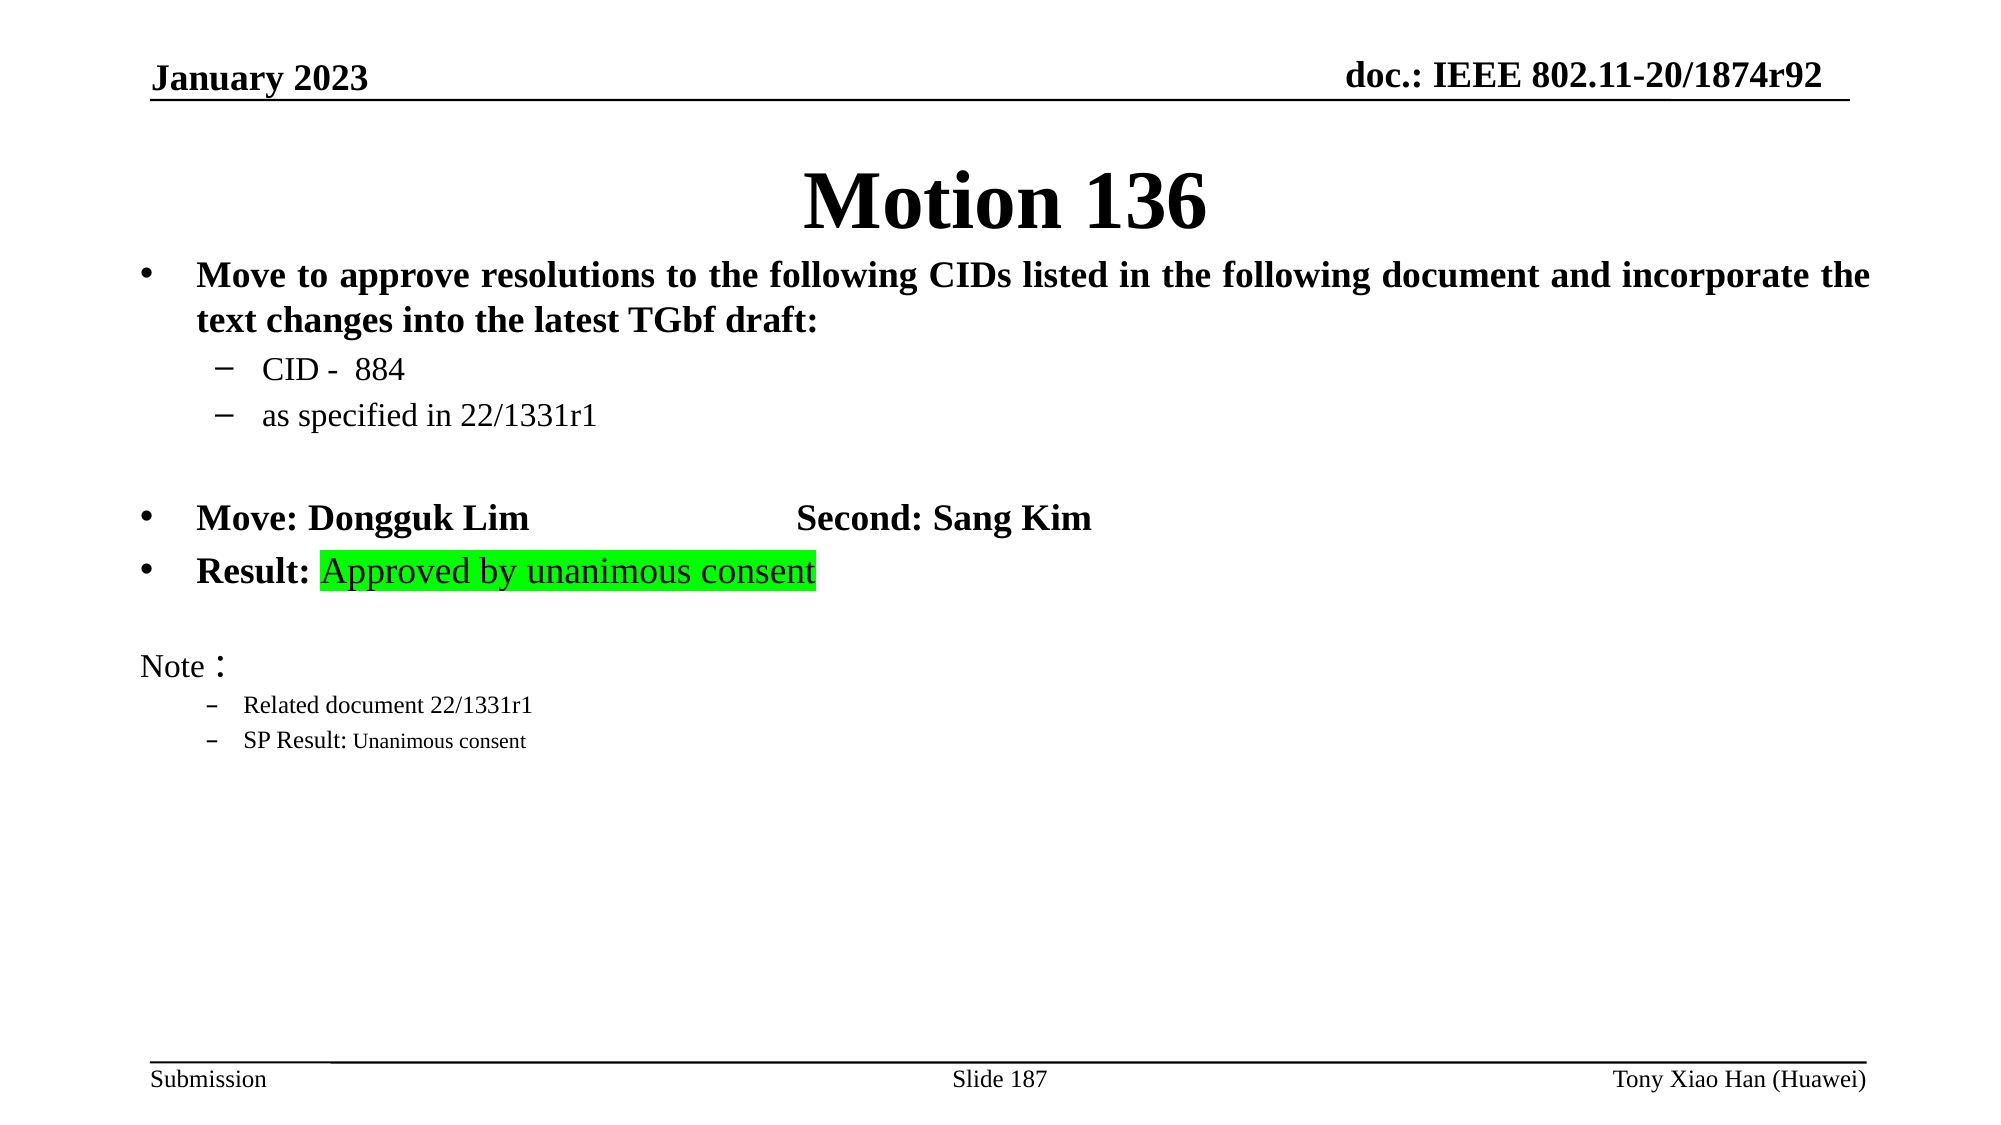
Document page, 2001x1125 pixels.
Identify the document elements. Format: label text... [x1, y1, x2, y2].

text_box Move to approve resolutions to the following CIDs listed in the following document and incorporate the text changes into the latest TGbf draft: CID - 884 as specified in 22/1331r1 Move: Dongguk Lim Second: Sang Kim Result: Approved by unanimous consent Note： Related document 22/1331r1 SP Result: Unanimous consent [125, 212, 1888, 900]
text_box Motion 136 [368, 137, 1644, 212]
